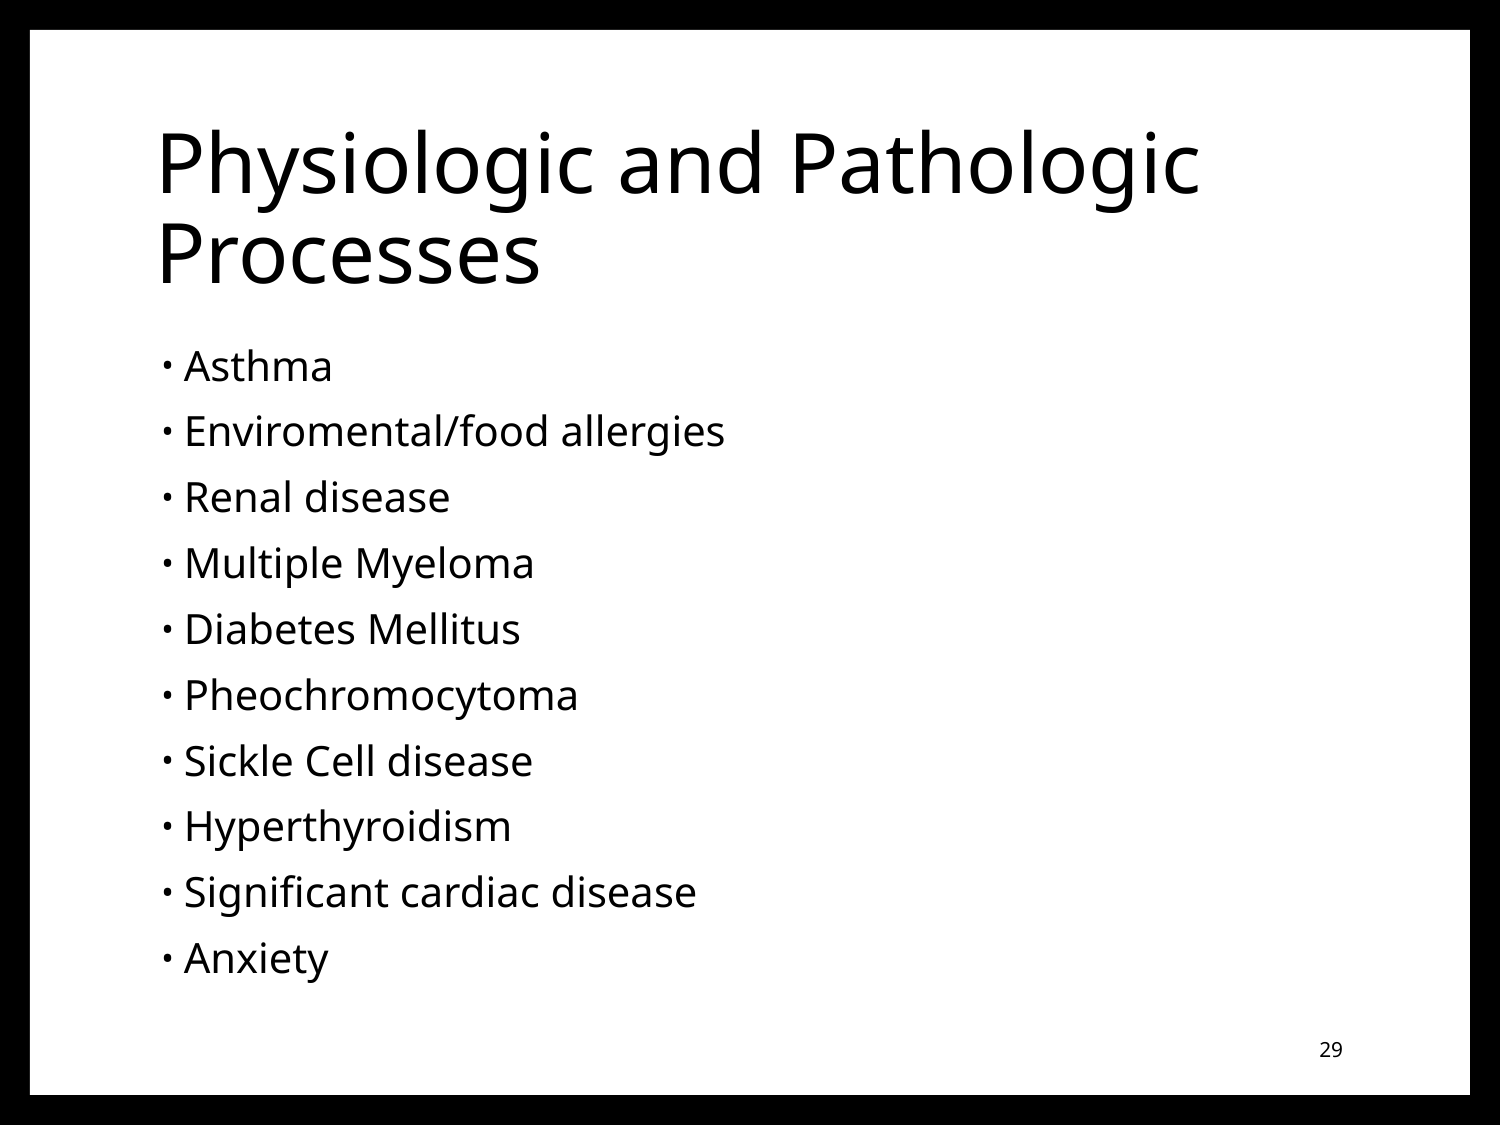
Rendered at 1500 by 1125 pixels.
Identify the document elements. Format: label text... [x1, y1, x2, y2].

title Physiologic and Pathologic Processes [140, 99, 1356, 323]
list Asthma Enviromental/food allergies Renal disease Multiple Myeloma Diabetes Mellitus Pheochromocytoma Sickle Cell disease Hyperthyroidism Significant cardiac disease Anxiety [140, 337, 1356, 1000]
slide_number 29 [1147, 1021, 1358, 1081]
